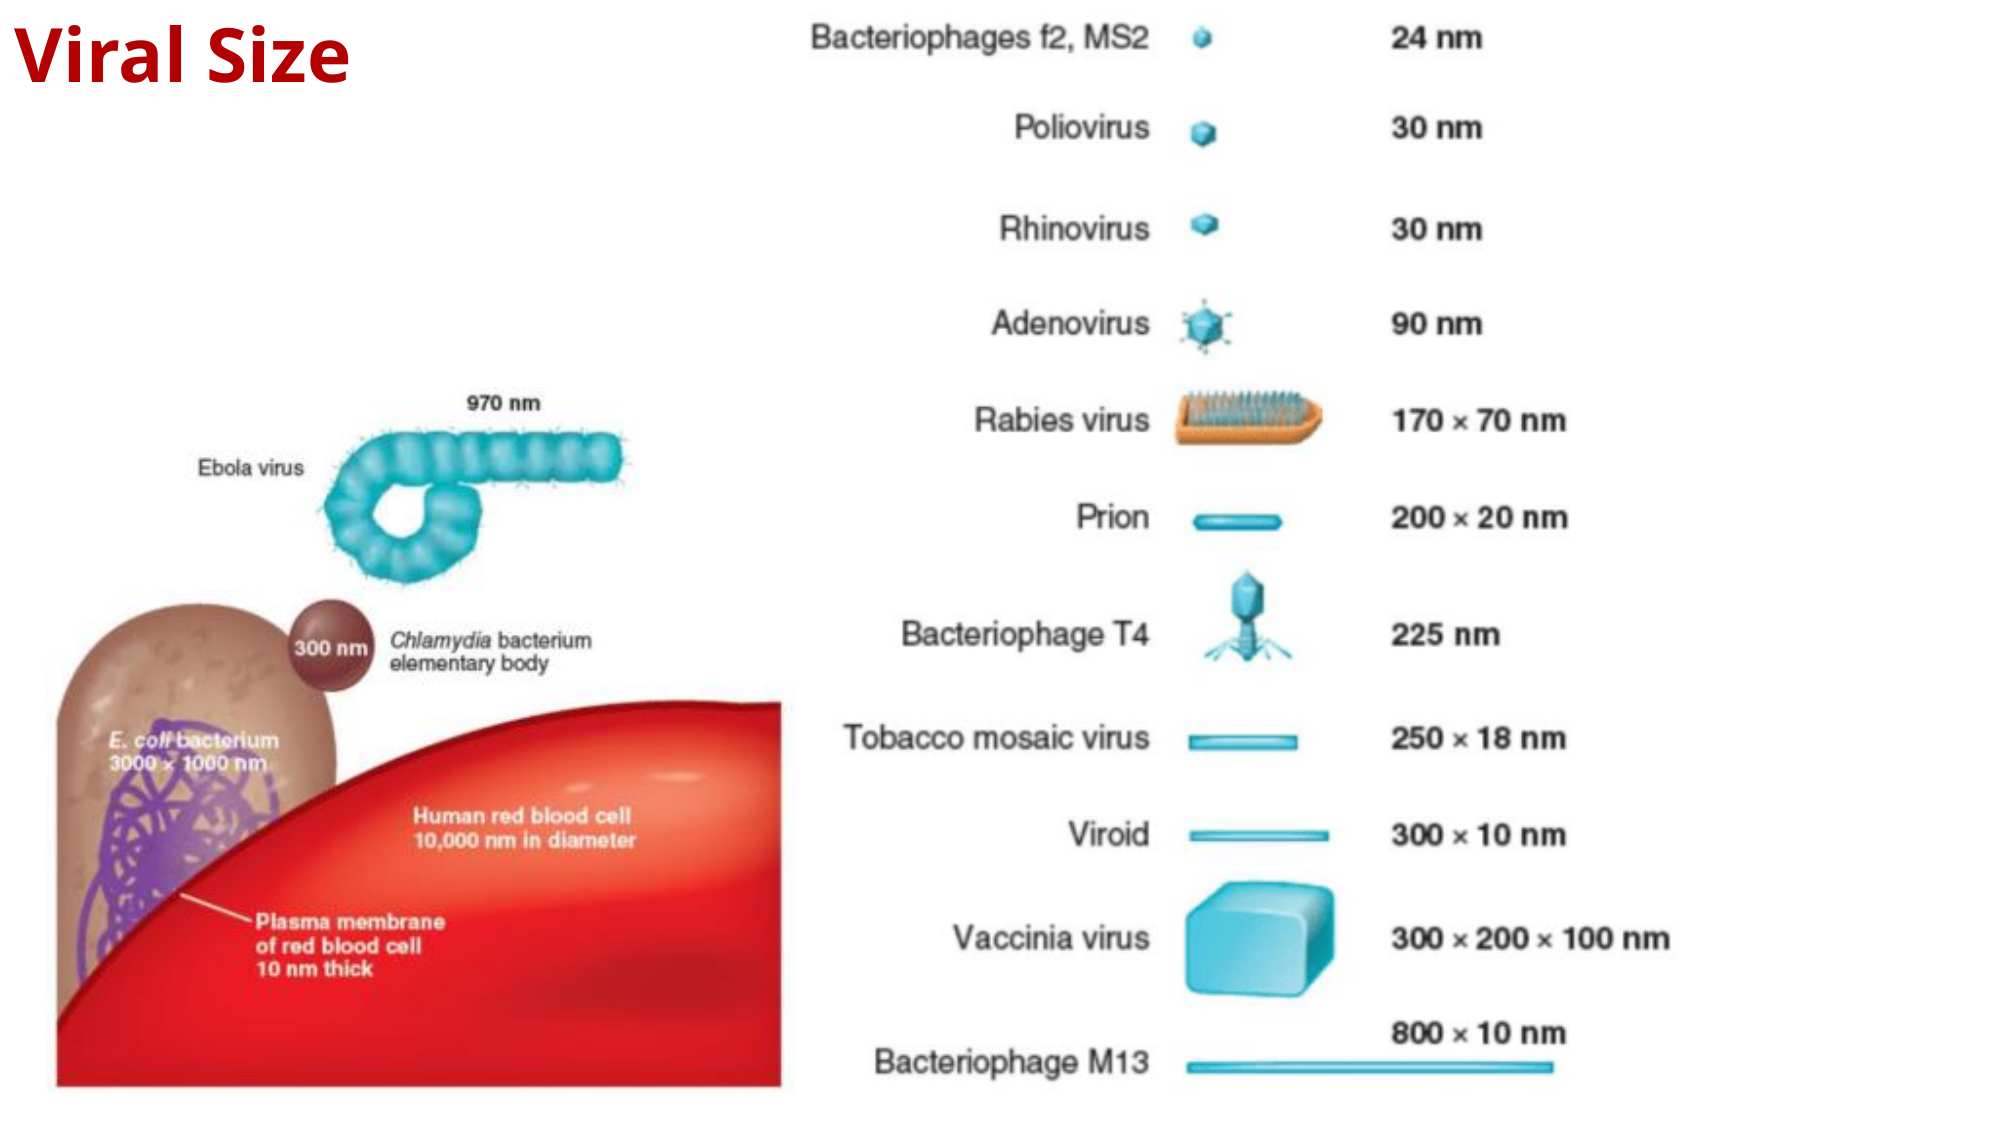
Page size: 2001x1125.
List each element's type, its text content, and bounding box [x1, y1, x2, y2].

picture [46, 0, 1770, 1103]
text_box Viral Size [0, 0, 749, 105]
